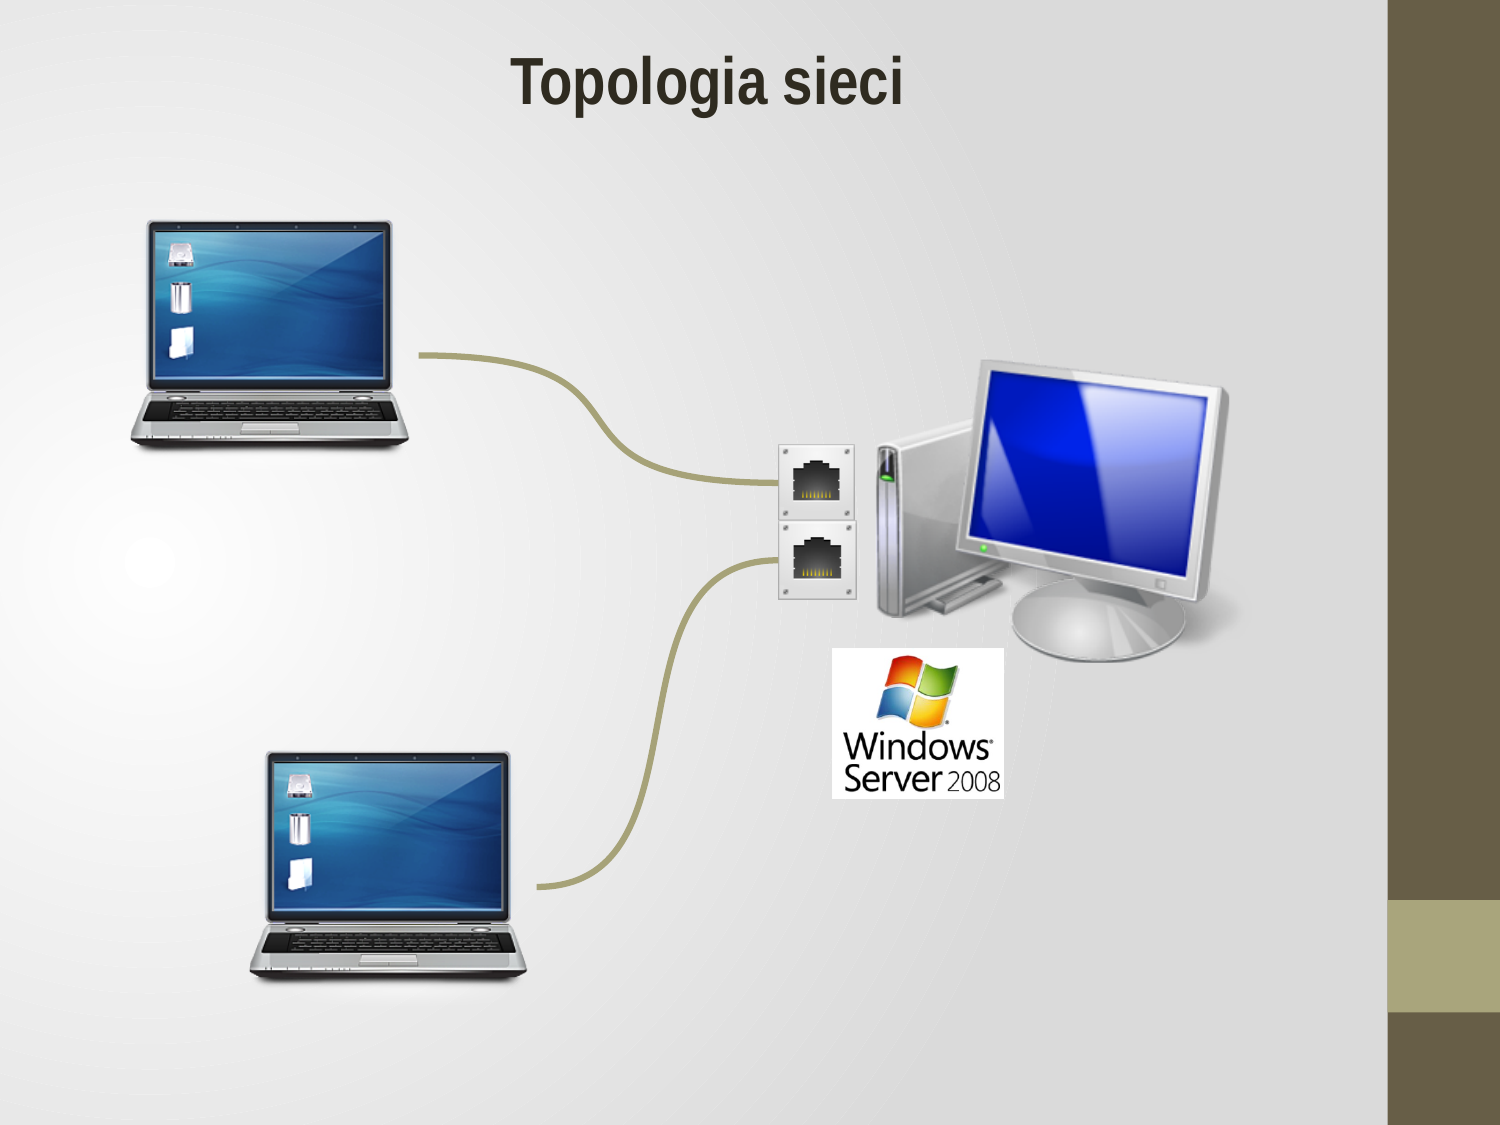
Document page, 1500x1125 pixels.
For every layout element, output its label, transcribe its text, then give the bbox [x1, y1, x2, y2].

text_box Topologia sieci [86, 30, 1329, 286]
picture [777, 267, 1256, 800]
picture [123, 207, 420, 504]
picture [241, 739, 538, 1035]
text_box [418, 354, 779, 484]
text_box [536, 559, 779, 888]
